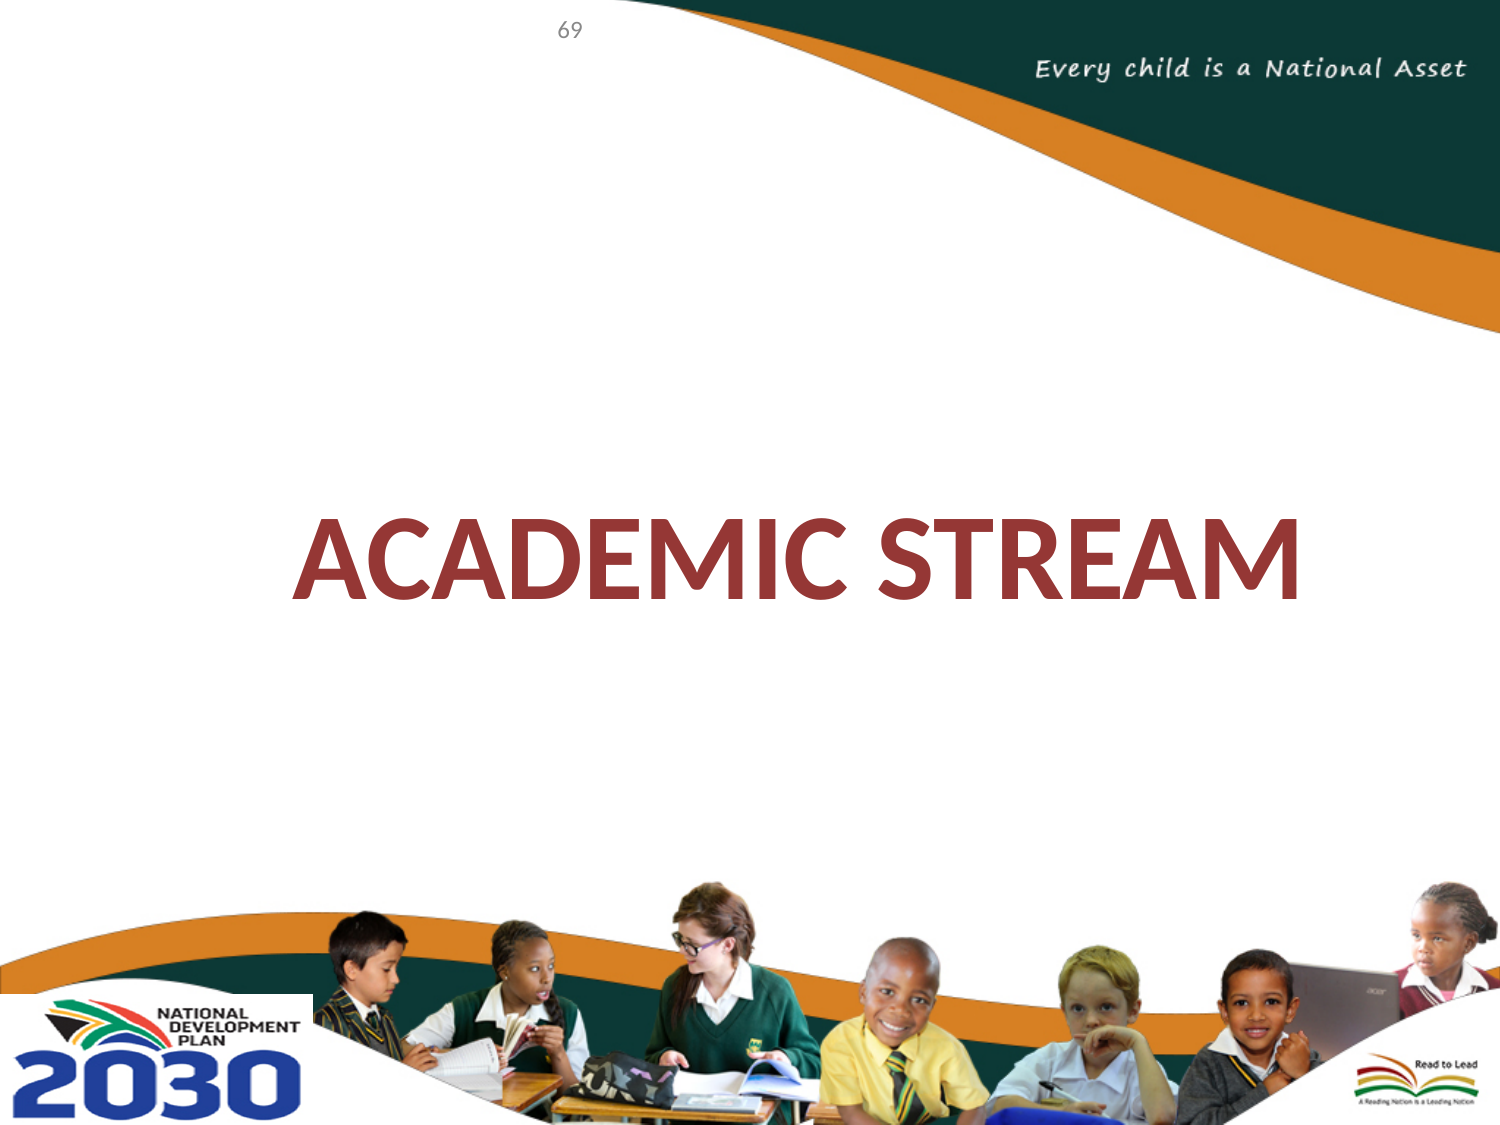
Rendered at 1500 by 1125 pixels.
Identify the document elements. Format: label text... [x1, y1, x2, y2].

title ACADEMIC STREAM [112, 385, 1459, 634]
picture [0, 0, 1500, 1125]
text_box 69 [462, 6, 598, 51]
